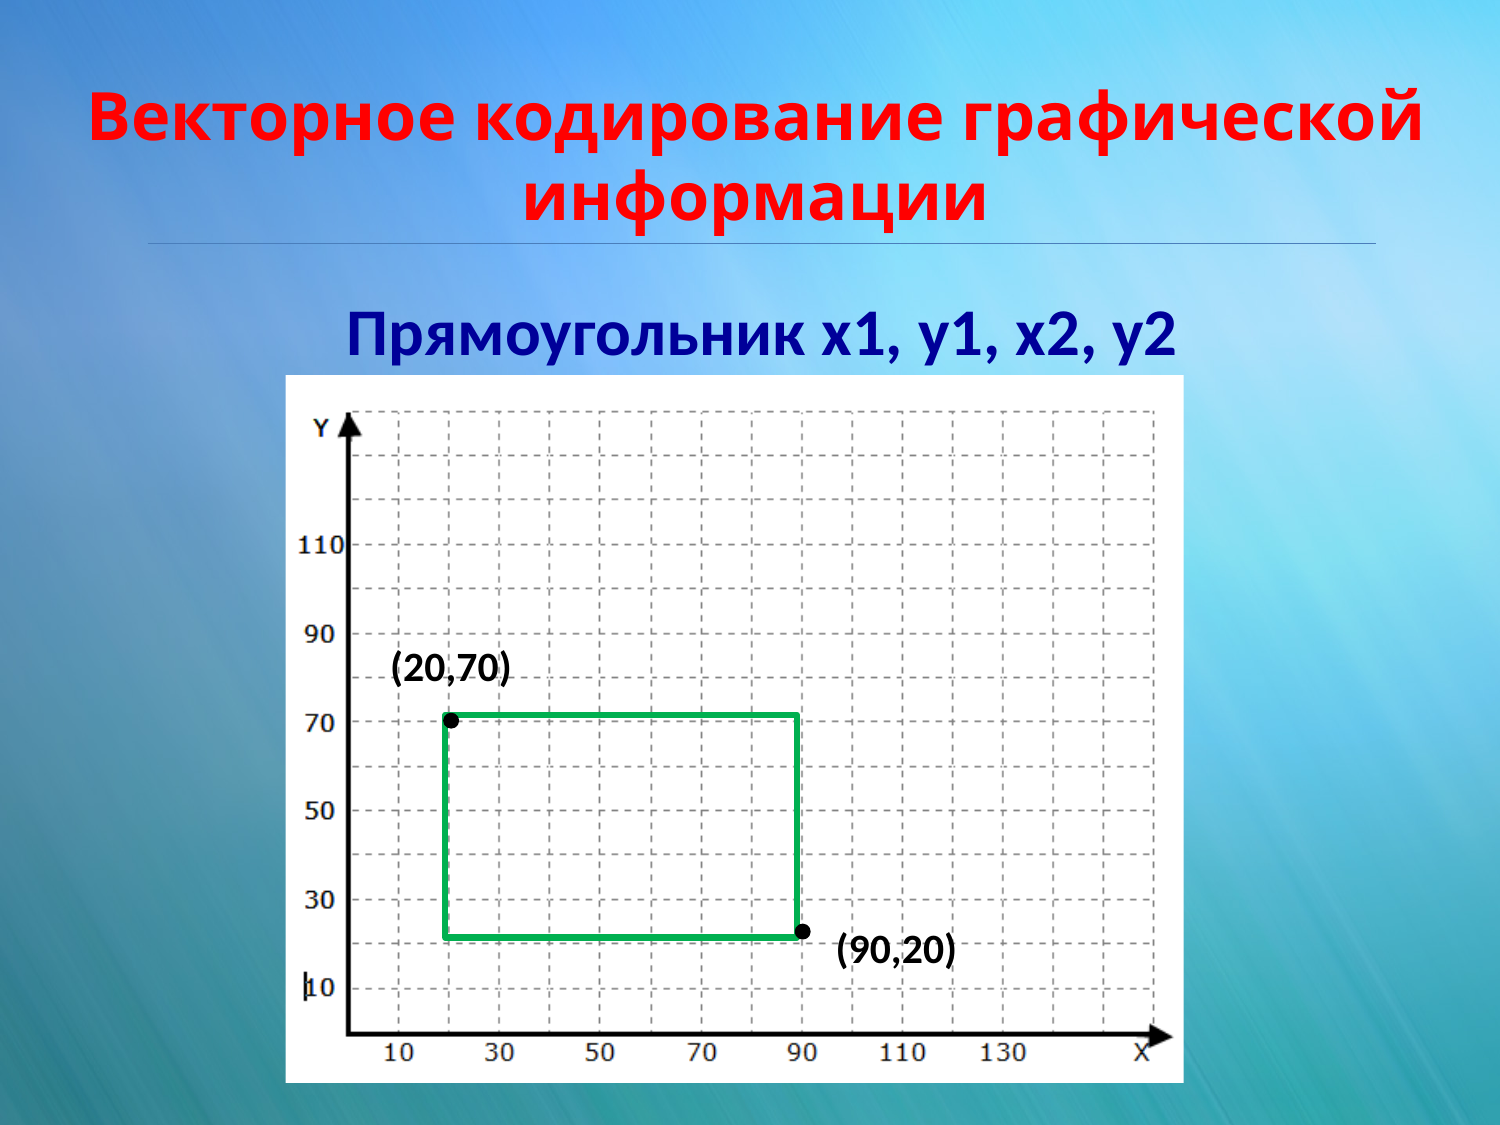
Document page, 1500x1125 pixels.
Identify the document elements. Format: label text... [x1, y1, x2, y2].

picture [0, 0, 1500, 1125]
text_box Прямоугольник x1, y1, x2, y2 [331, 281, 1193, 376]
text_box Векторное кодирование графической информации [64, 66, 1447, 241]
